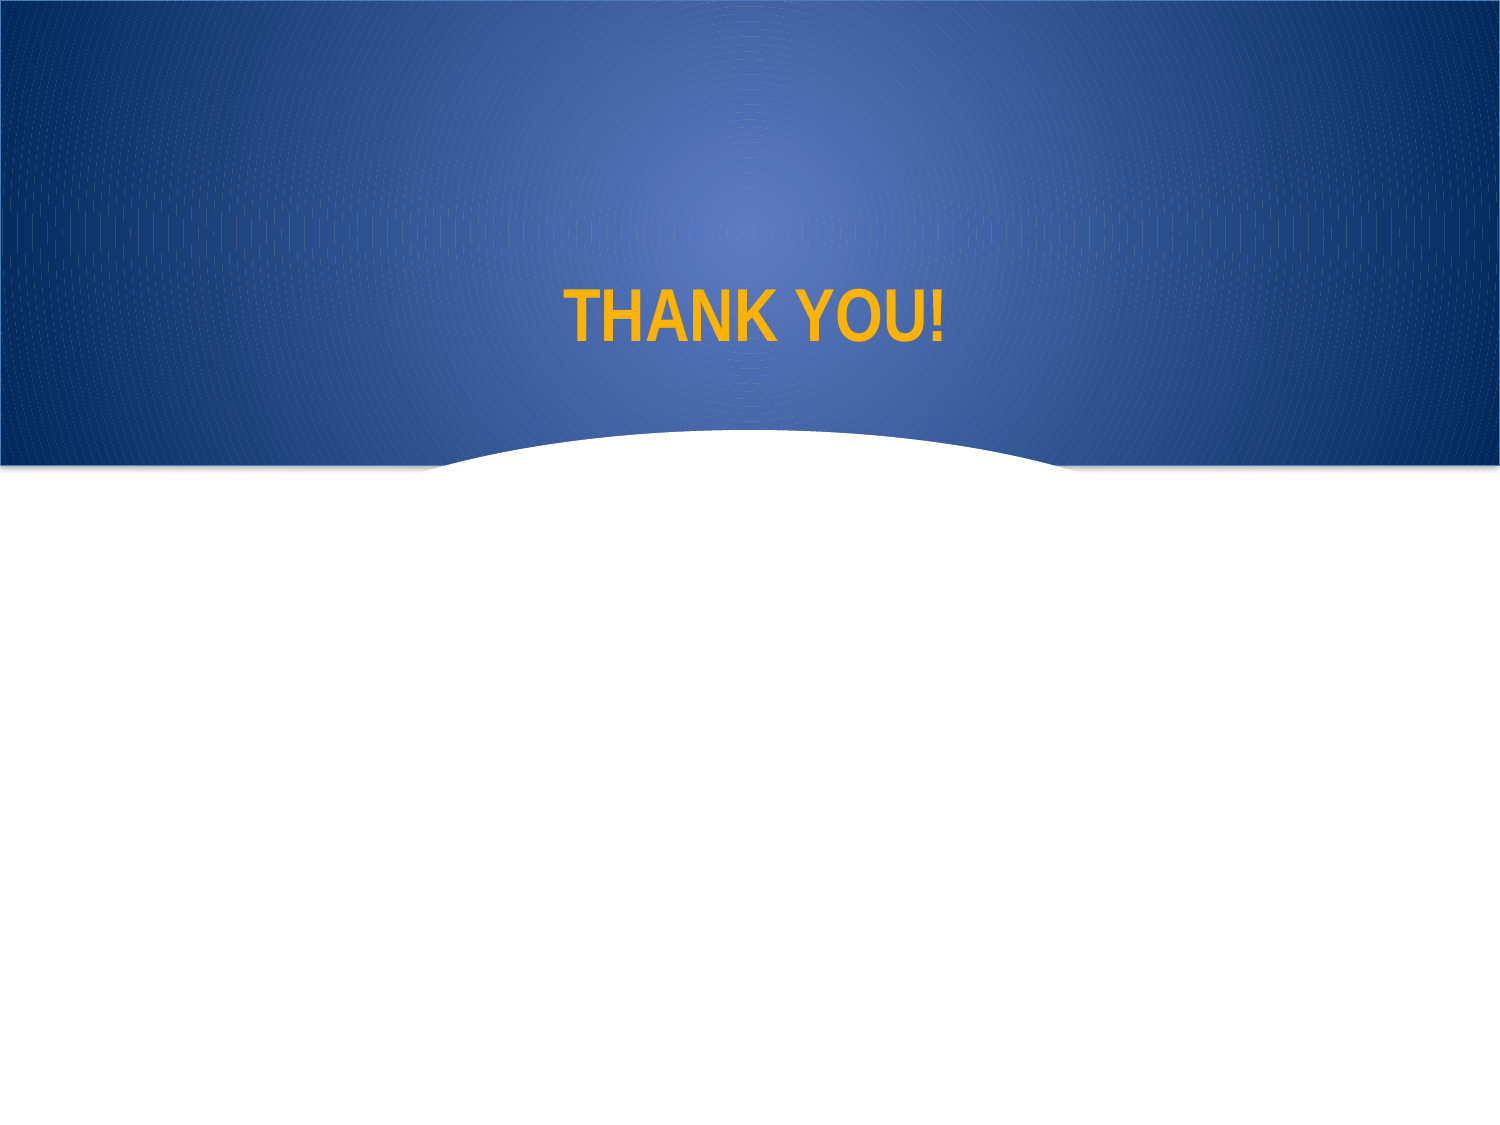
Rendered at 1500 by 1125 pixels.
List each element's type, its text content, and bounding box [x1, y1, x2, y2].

title Thank you! [118, 200, 1394, 424]
